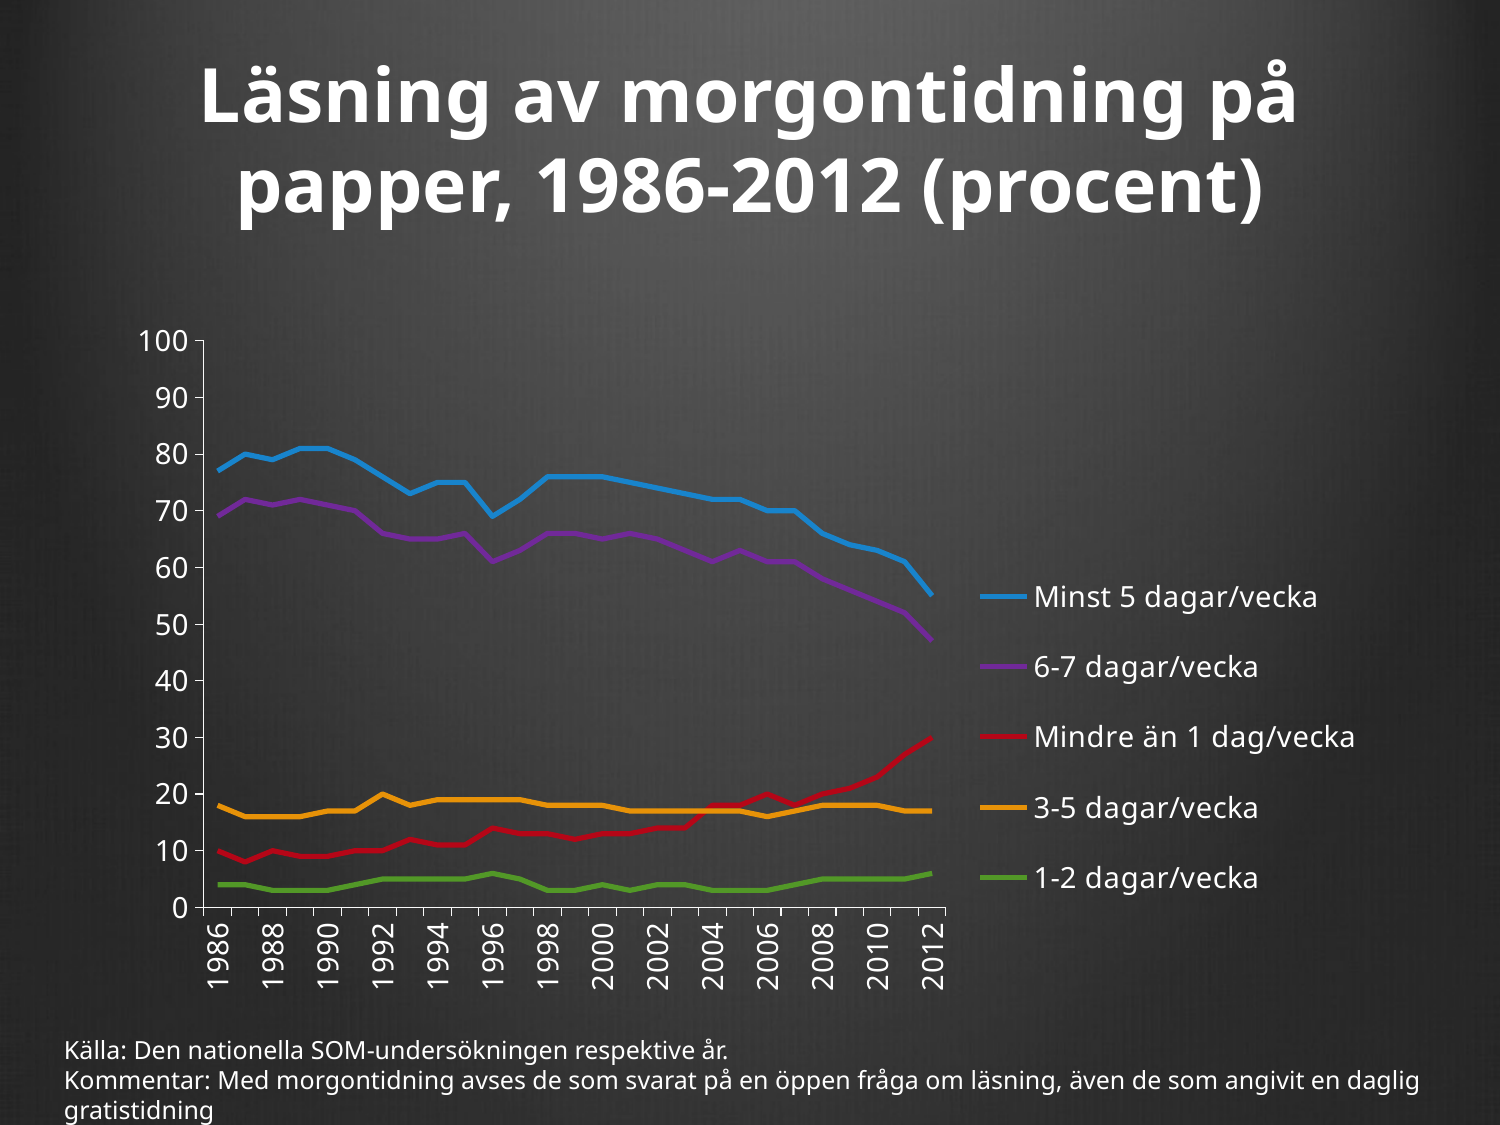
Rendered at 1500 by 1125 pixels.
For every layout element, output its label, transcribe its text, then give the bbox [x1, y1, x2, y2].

text_box Källa: Den nationella SOM-undersökningen respektive år. Kommentar: Med morgontidning avses de som svarat på en öppen fråga om läsning, även de som angivit en daglig gratistidning [49, 1027, 1473, 1125]
chart [112, 306, 1388, 1005]
title Läsning av morgontidning på papper, 1986-2012 (procent) [112, 19, 1388, 255]
